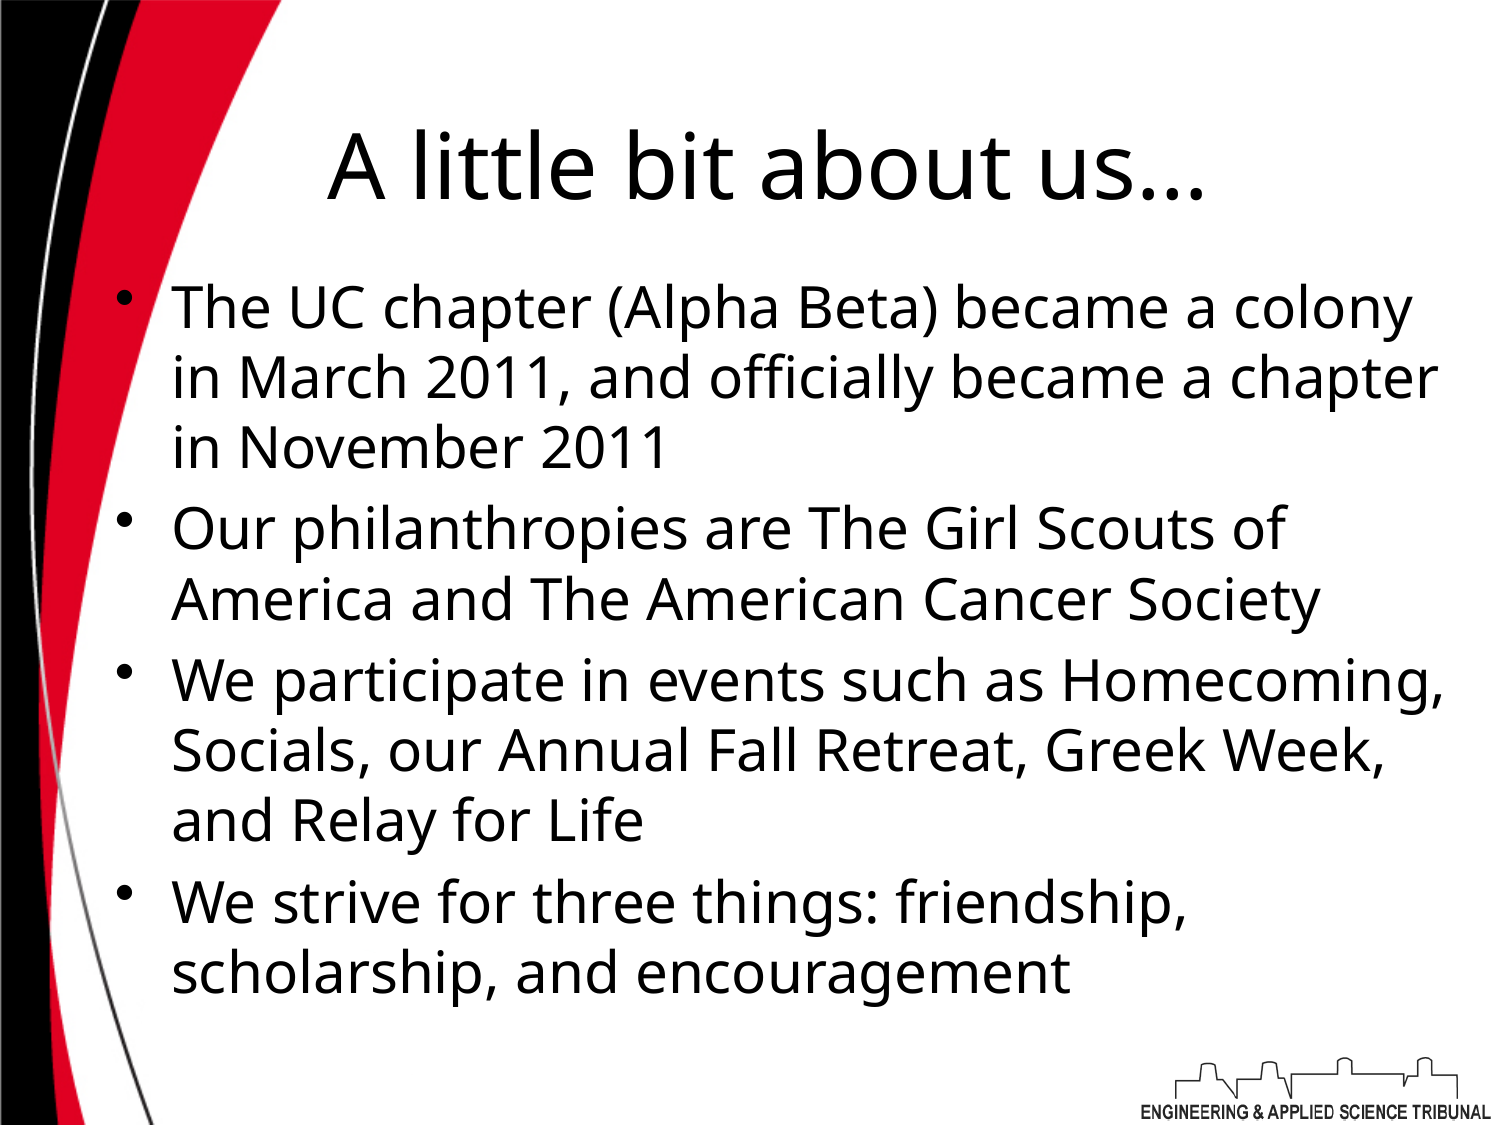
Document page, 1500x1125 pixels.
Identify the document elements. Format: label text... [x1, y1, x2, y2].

title A little bit about us… [150, 50, 1388, 262]
picture [0, 0, 422, 1125]
list The UC chapter (Alpha Beta) became a colony in March 2011, and officially became a chapter in November 2011 Our philanthropies are The Girl Scouts of America and The American Cancer Society We participate in events such as Homecoming, Socials, our Annual Fall Retreat, Greek Week, and Relay for Life We strive for three things: friendship, scholarship, and encouragement [99, 262, 1463, 776]
picture [1137, 1057, 1495, 1121]
